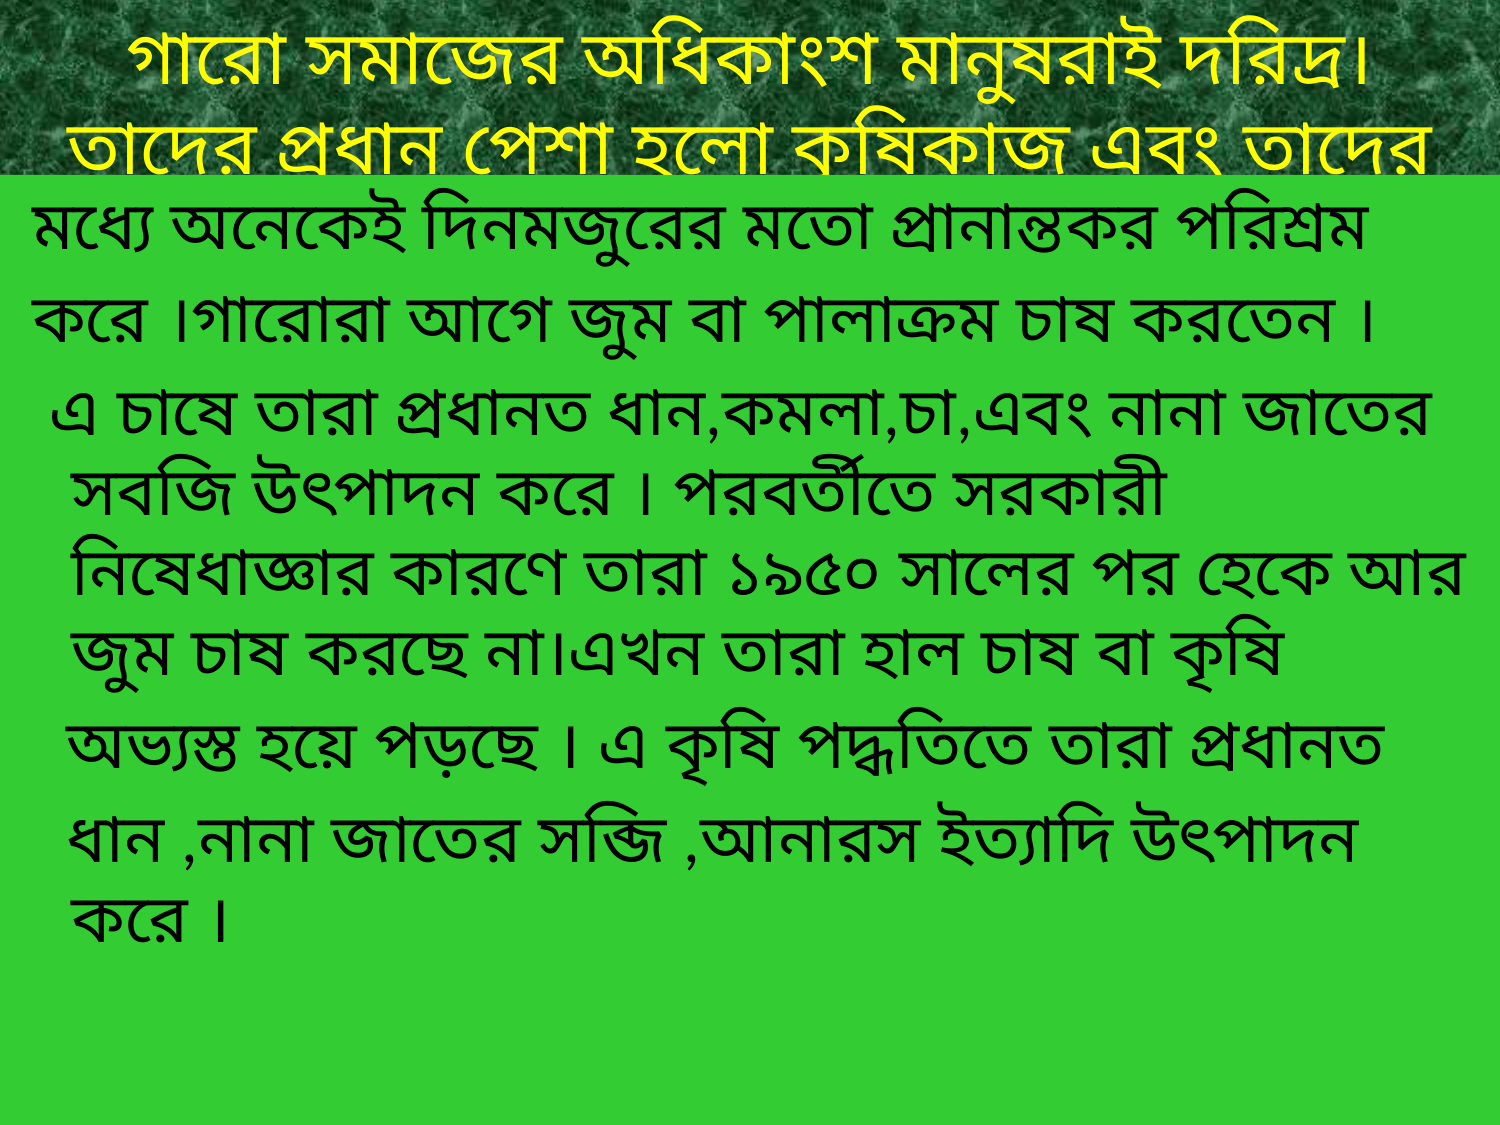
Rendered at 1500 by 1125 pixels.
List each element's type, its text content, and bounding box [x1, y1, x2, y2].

title গারো সমাজের অধিকাংশ মানুষরাই দরিদ্র। তাদের প্রধান পেশা হলো কৃষিকাজ এবং তাদের [0, 0, 1500, 174]
list মধ্যে অনেকেই দিনমজুরের মতো প্রানান্তকর পরিশ্রম করে ।গারোরা আগে জুম বা পালাক্রম চাষ করতেন । এ চাষে তারা প্রধানত ধান,কমলা,চা,এবং নানা জাতের সবজি উৎপাদন করে । পরবর্তীতে সরকারী নিষেধাজ্ঞার কারণে তারা ১৯৫০ সালের পর হেকে আর জুম চাষ করছে না।এখন তারা হাল চাষ বা কৃষি অভ্যস্ত হয়ে পড়ছে । এ কৃষি পদ্ধতিতে তারা প্রধানত ধান ,নানা জাতের সব্জি ,আনারস ইত্যাদি উৎপাদন করে । [0, 174, 1500, 1125]
